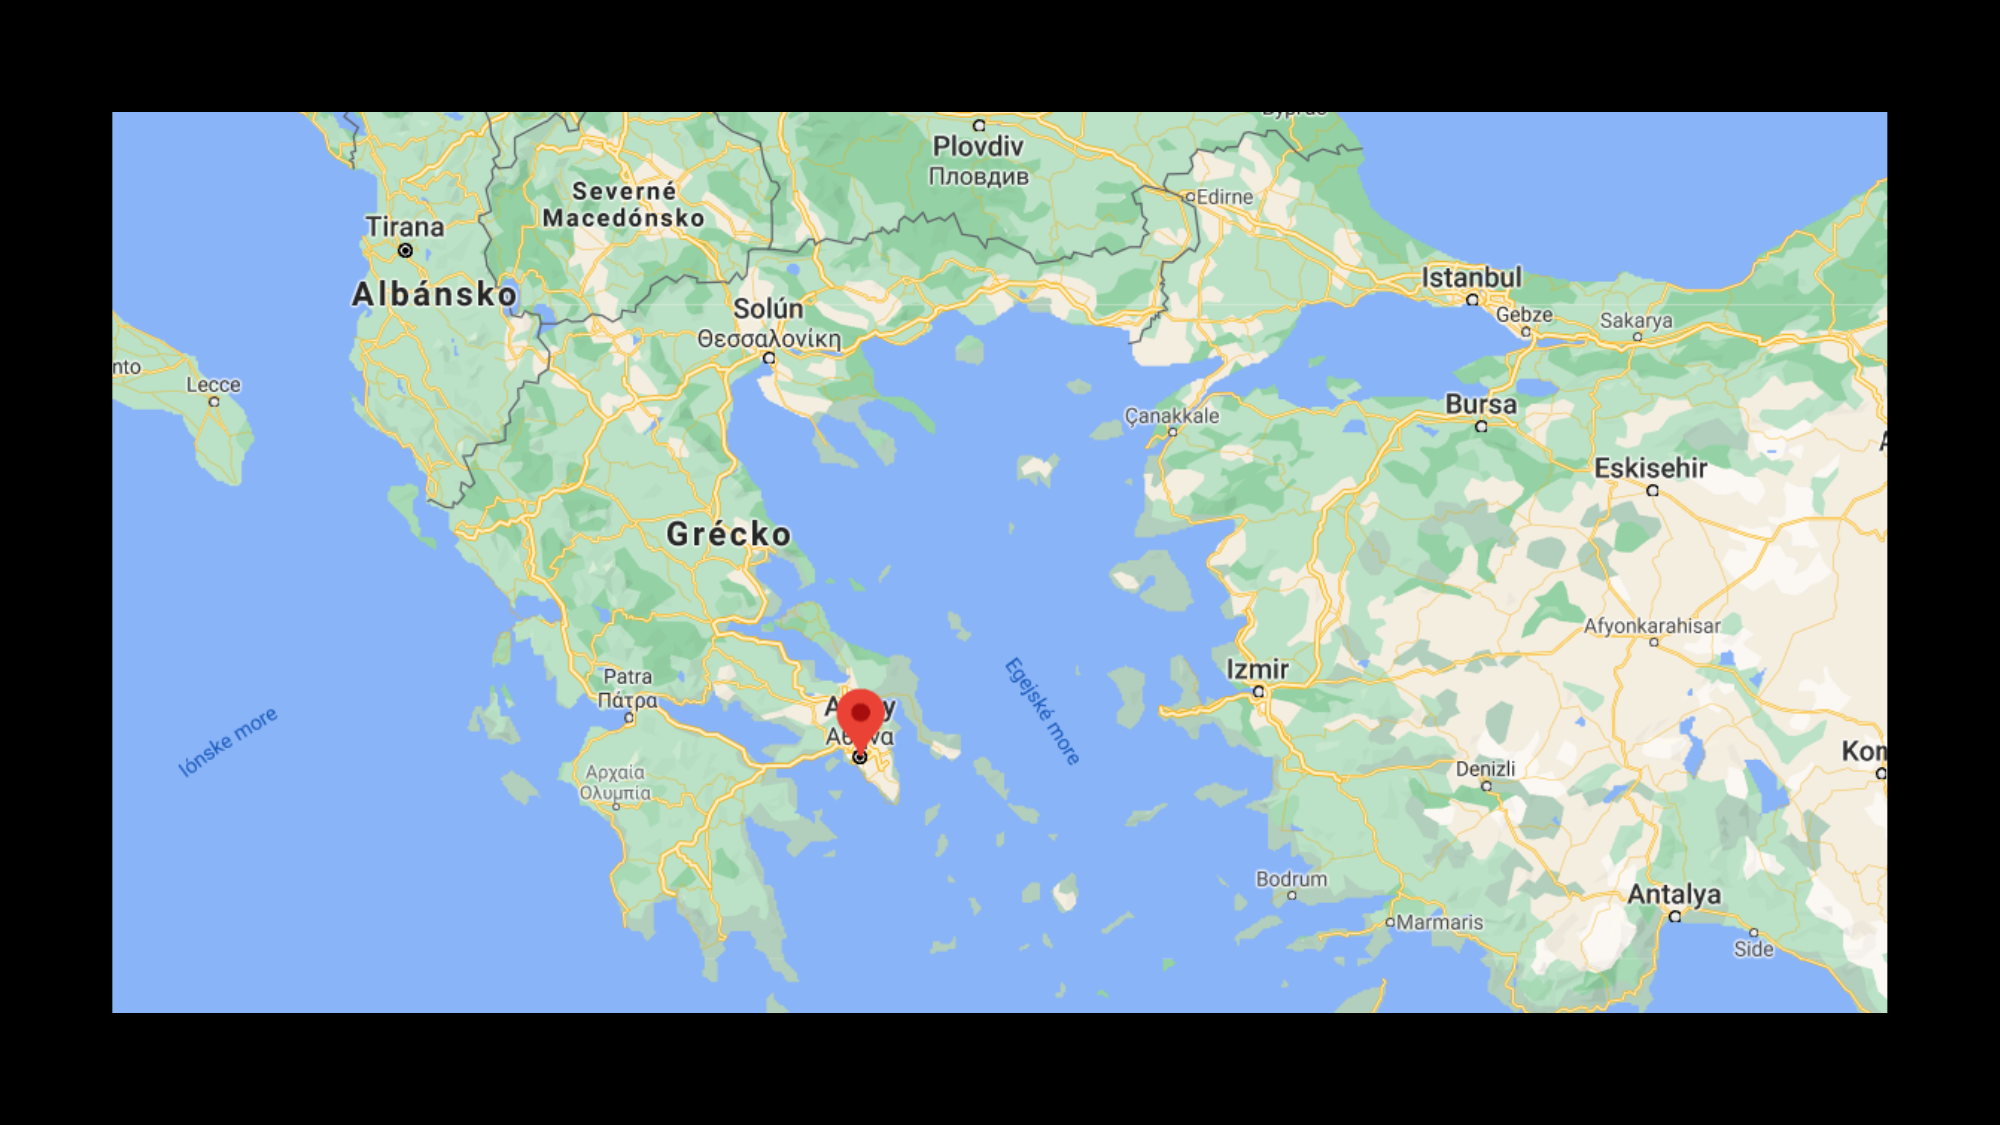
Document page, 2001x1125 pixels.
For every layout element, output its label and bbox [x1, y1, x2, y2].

text_box [0, 0, 2000, 1125]
list [112, 112, 1888, 1013]
